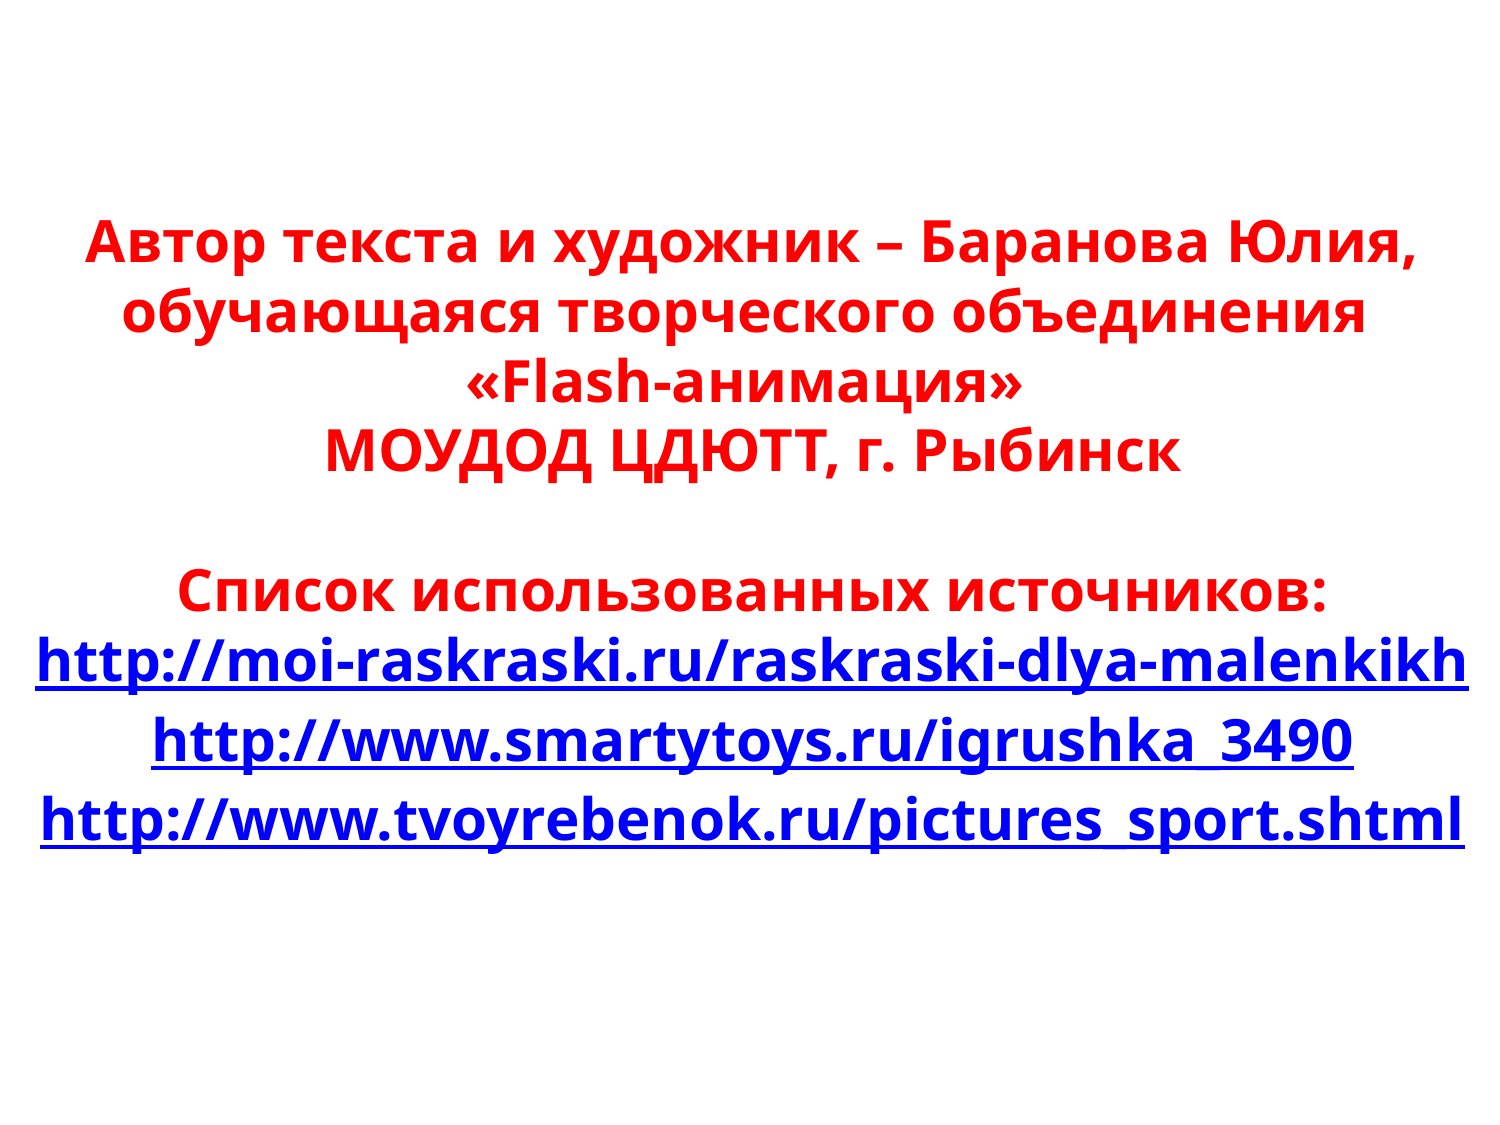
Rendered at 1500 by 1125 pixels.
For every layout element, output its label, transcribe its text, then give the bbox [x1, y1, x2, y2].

text_box Автор текста и художник – Баранова Юлия, обучающаяся творческого объединения «Flash-анимация» МОУДОД ЦДЮТТ, г. Рыбинск Список использованных источников: http://moi-raskraski.ru/raskraski-dlya-malenkikh http://www.smartytoys.ru/igrushka_3490 http://www.tvoyrebenok.ru/pictures_sport.shtml [0, 196, 1500, 939]
